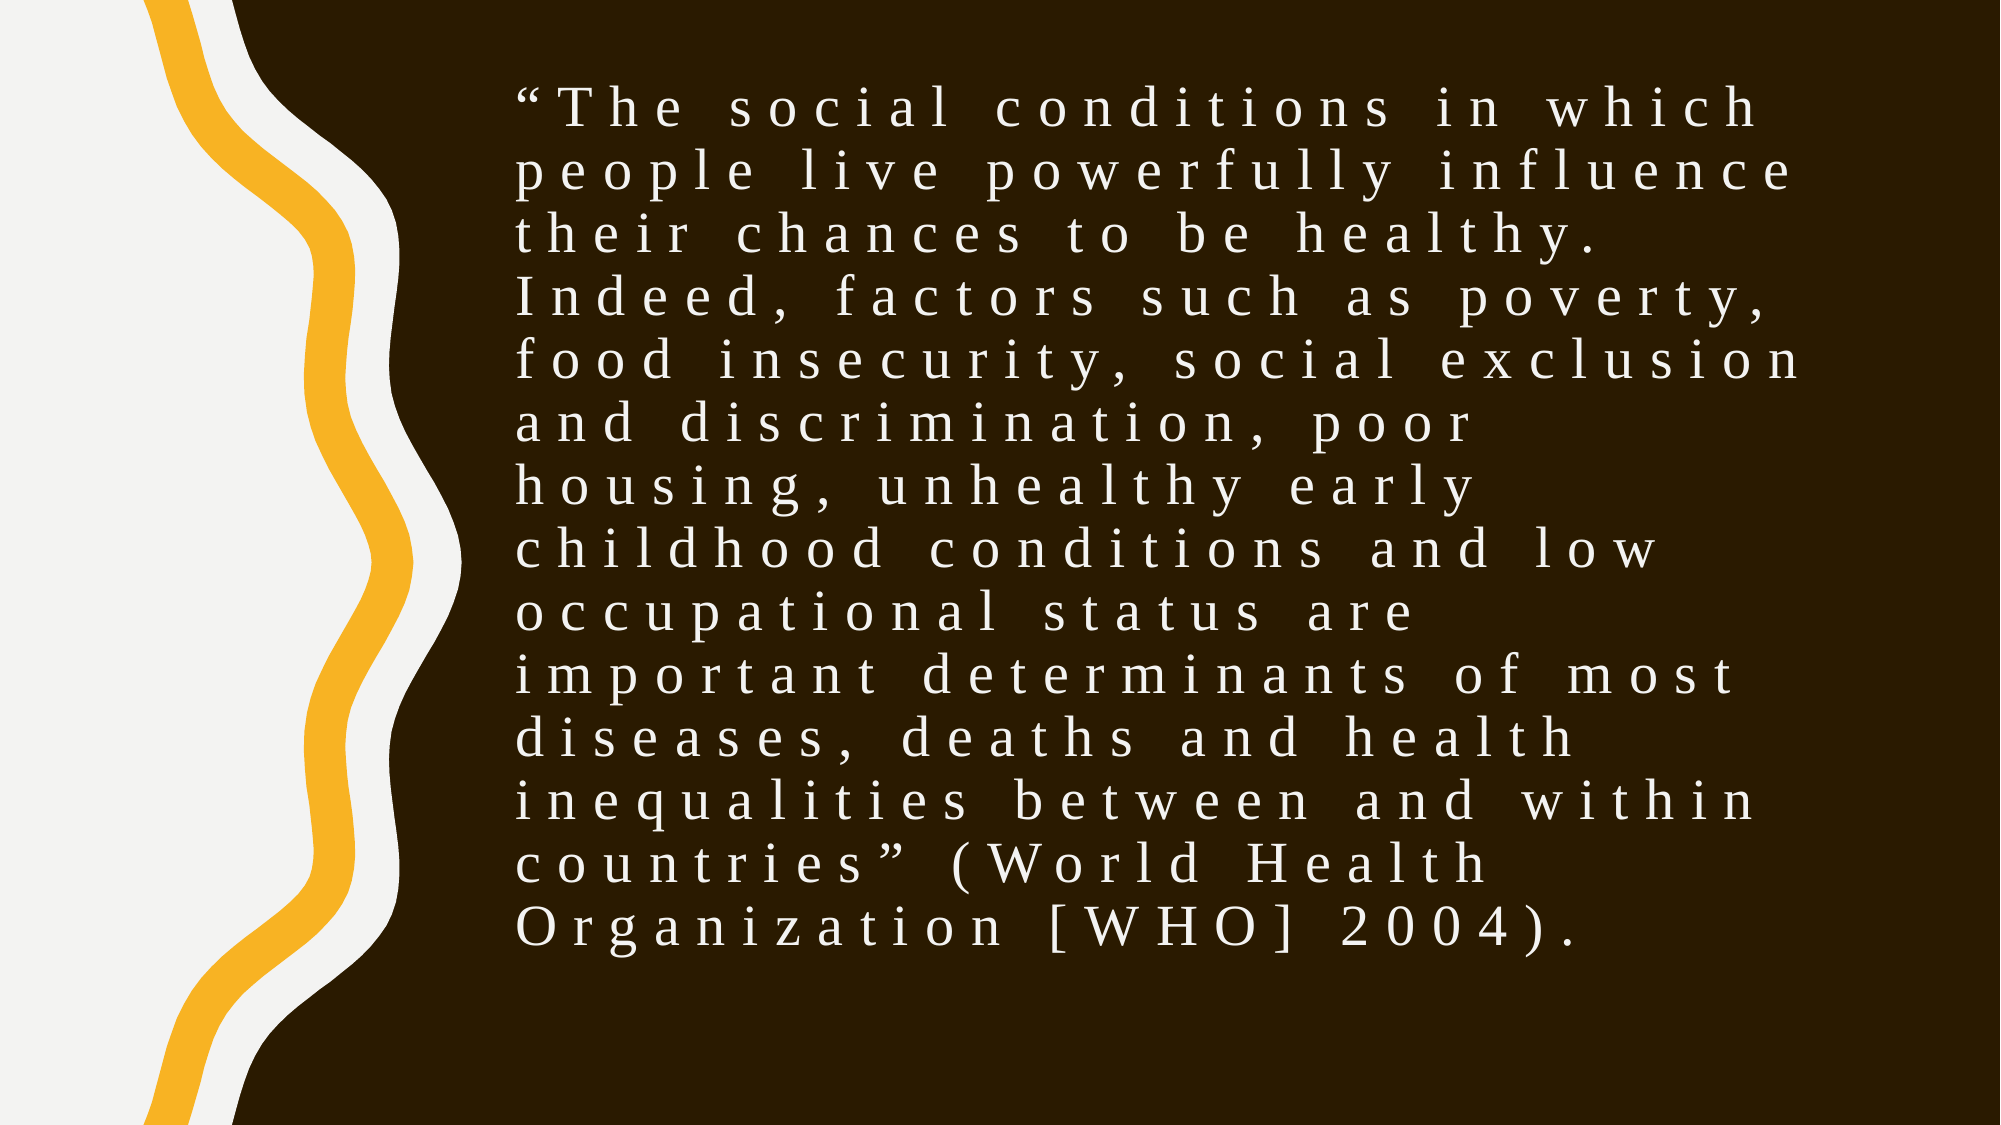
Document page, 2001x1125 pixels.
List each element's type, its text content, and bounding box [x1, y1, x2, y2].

title “The social conditions in which people live powerfully influence their chances to be healthy. Indeed, factors such as poverty, food insecurity, social exclusion and discrimination, poor housing, unhealthy early childhood conditions and low occupational status are important determinants of most diseases, deaths and health inequalities between and within countries” (World Health Organization [WHO] 2004). [500, 58, 1843, 966]
